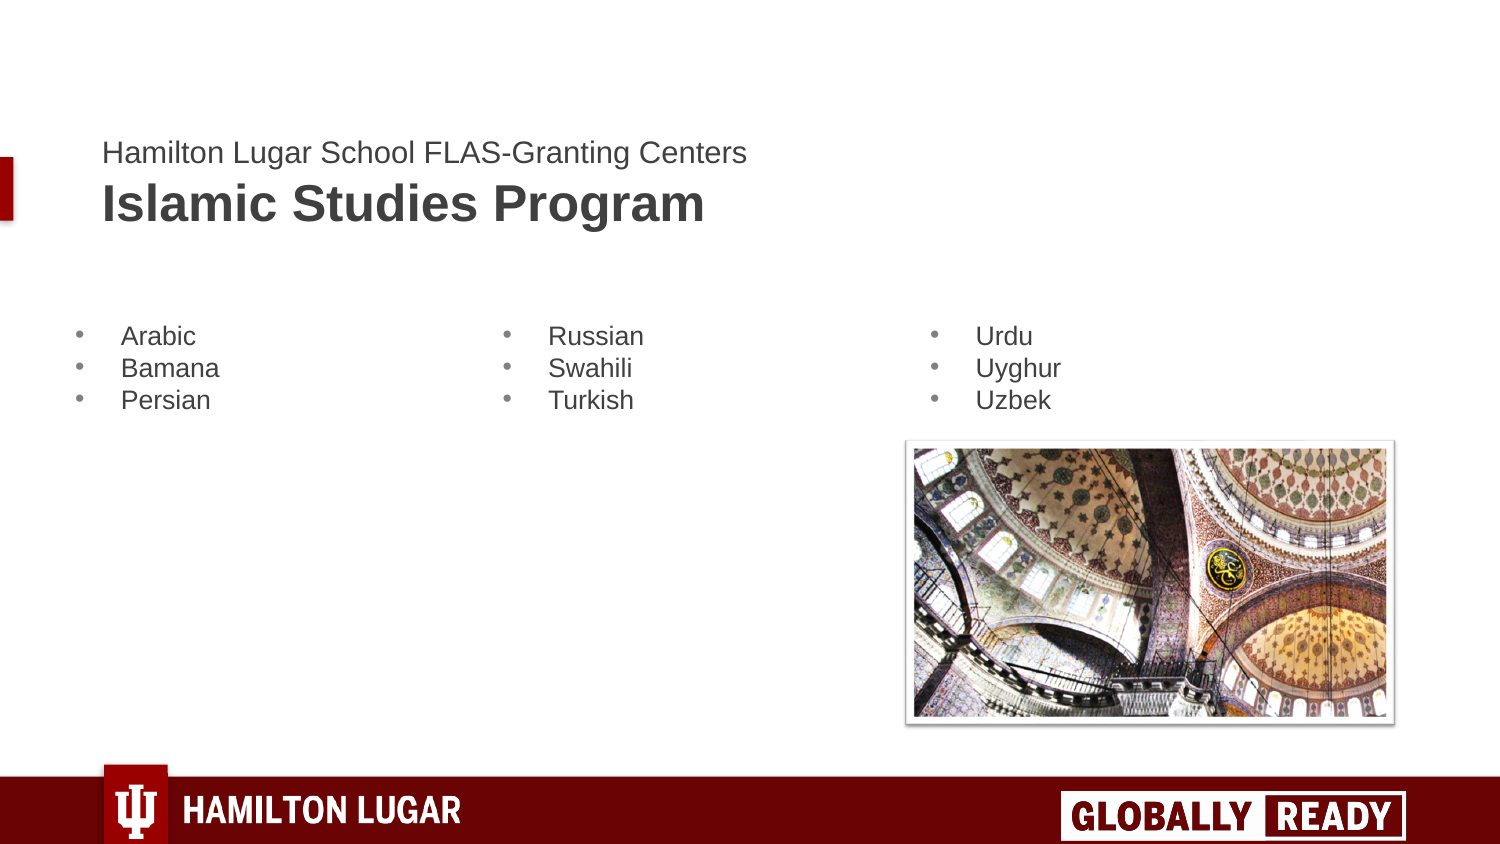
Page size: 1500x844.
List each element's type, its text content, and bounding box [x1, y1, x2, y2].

title Hamilton Lugar School FLAS-Granting Centers Islamic Studies Program [86, 124, 1473, 240]
list Arabic Bamana Persian Russian Swahili Turkish Urdu Uyghur Uzbek [60, 311, 1373, 488]
picture [899, 435, 1401, 733]
